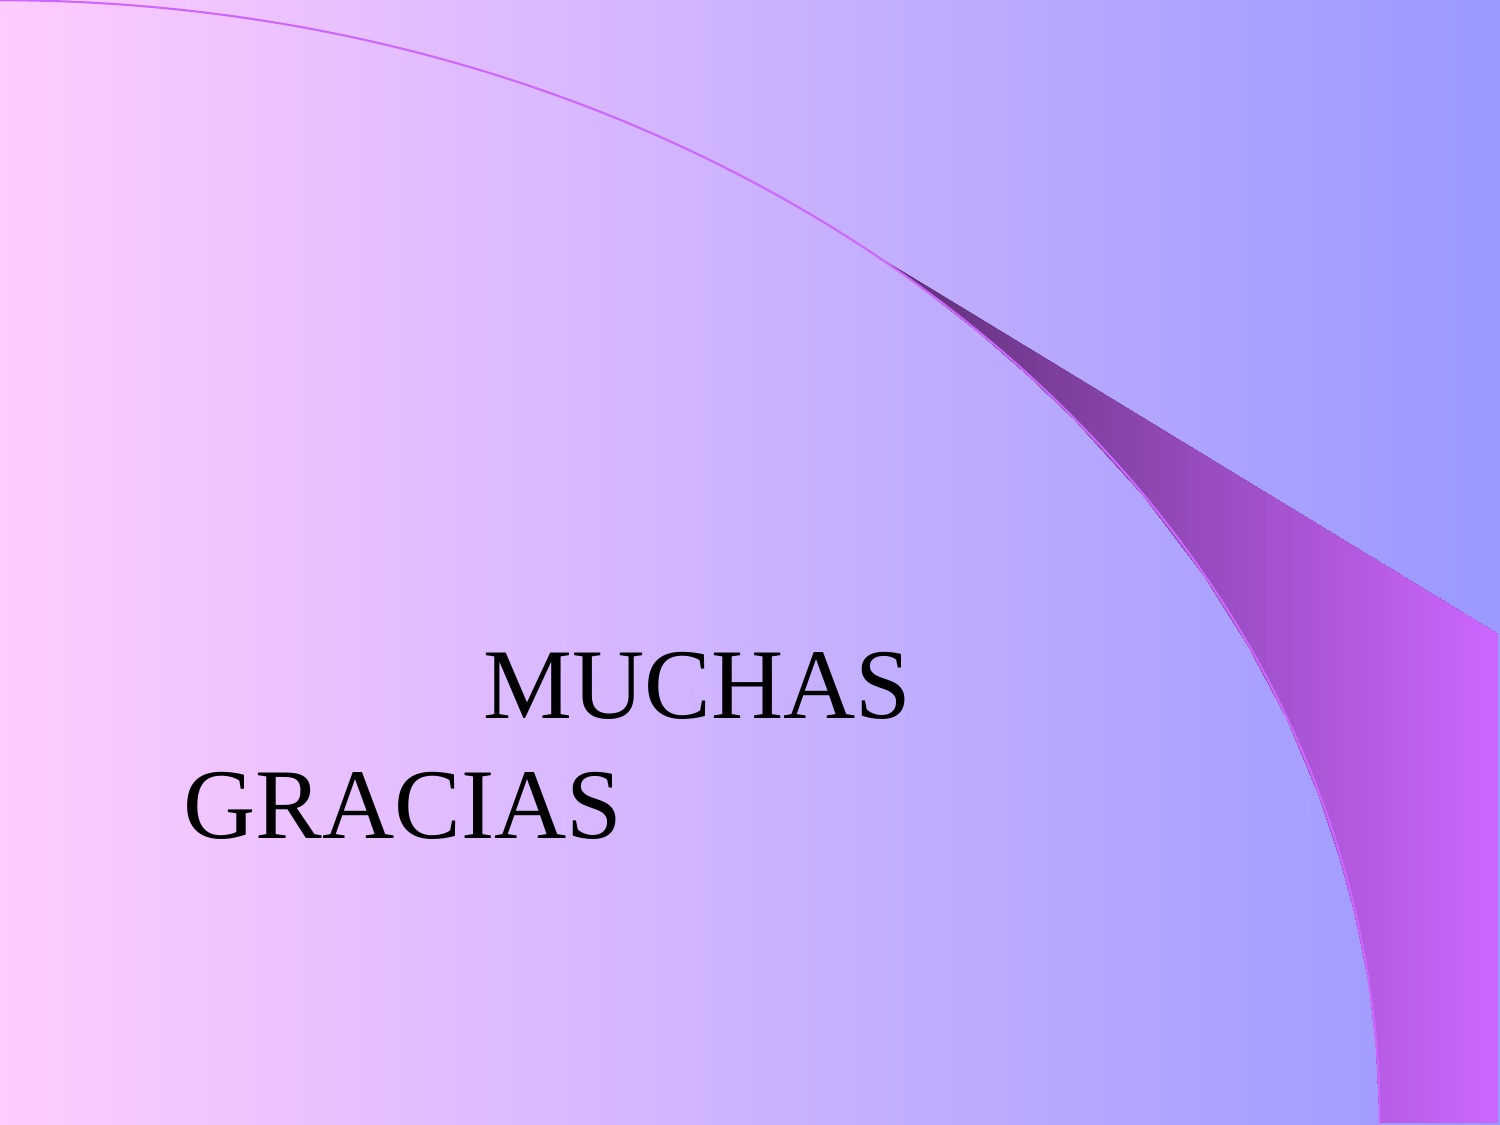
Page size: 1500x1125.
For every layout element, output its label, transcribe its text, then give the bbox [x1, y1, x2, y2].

list MUCHAS GRACIAS [112, 324, 1388, 1001]
